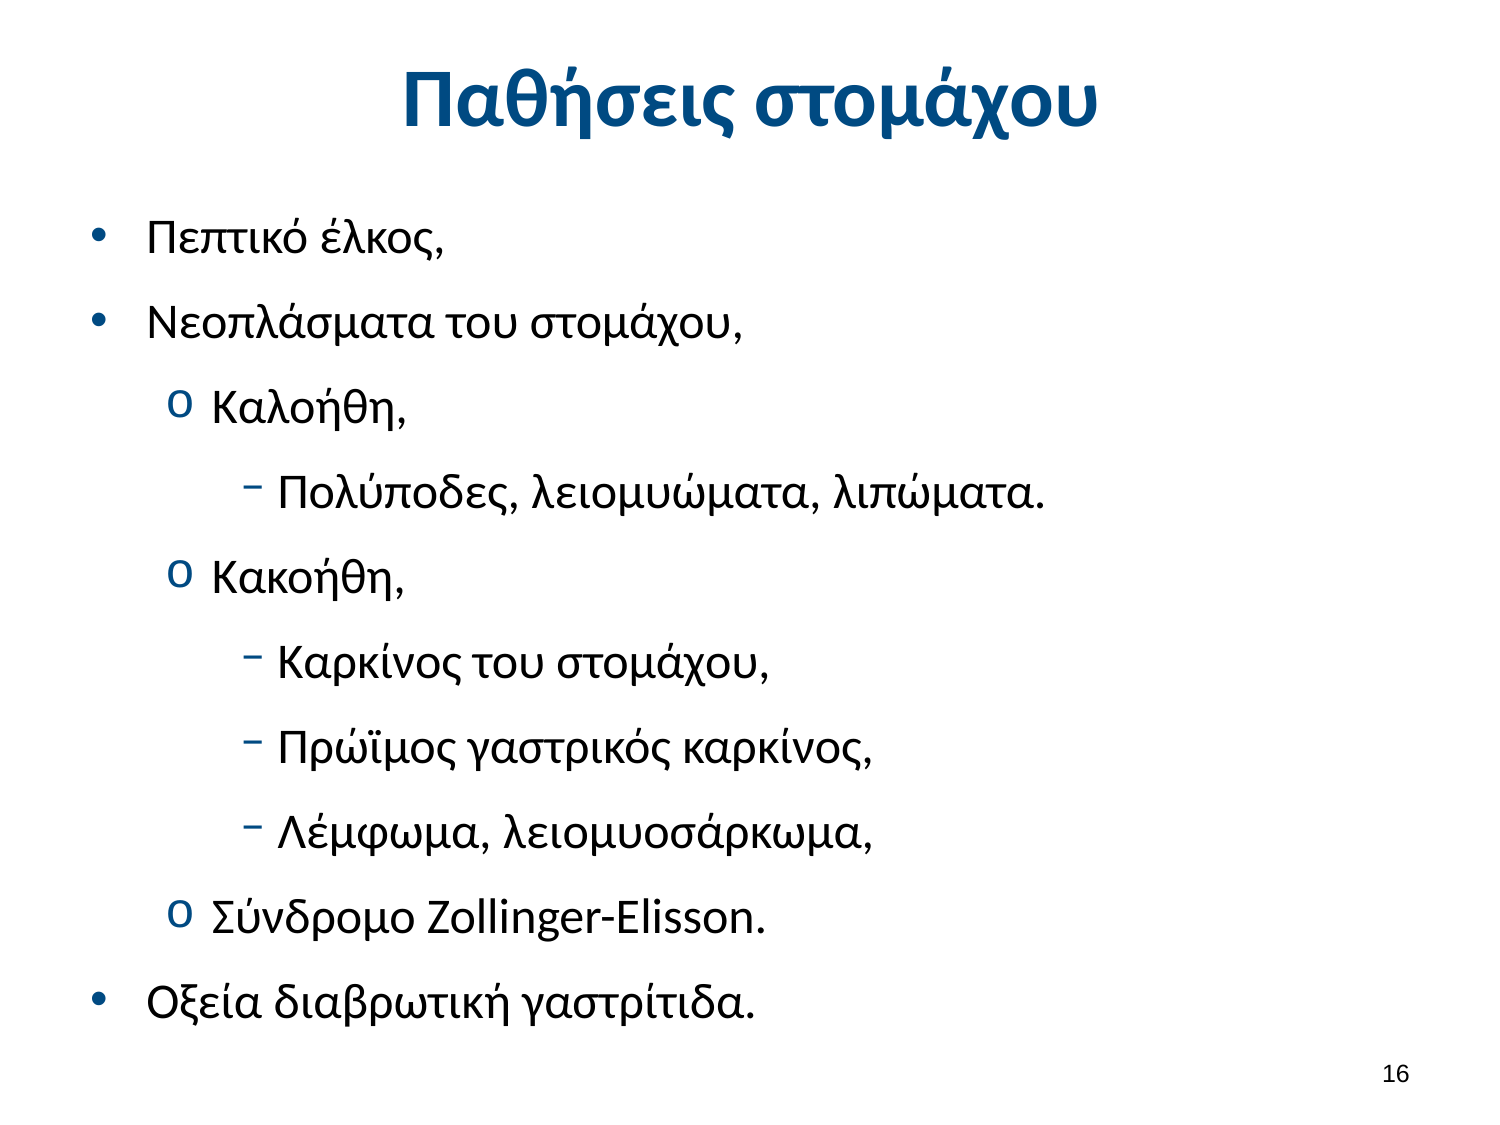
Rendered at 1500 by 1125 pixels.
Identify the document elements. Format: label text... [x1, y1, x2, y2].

list Πεπτικό έλκος, Νεοπλάσματα του στομάχου, Καλοήθη, Πολύποδες, λειομυώματα, λιπώματα. Κακοήθη, Καρκίνος του στομάχου, Πρώϊμος γαστρικός καρκίνος, Λέμφωμα, λειομυοσάρκωμα, Σύνδρομο Zollinger-Elisson. Οξεία διαβρωτική γαστρίτιδα. [75, 196, 1425, 1024]
title Παθήσεις στομάχου [76, 19, 1427, 169]
slide_number 15 [1074, 1042, 1425, 1103]
